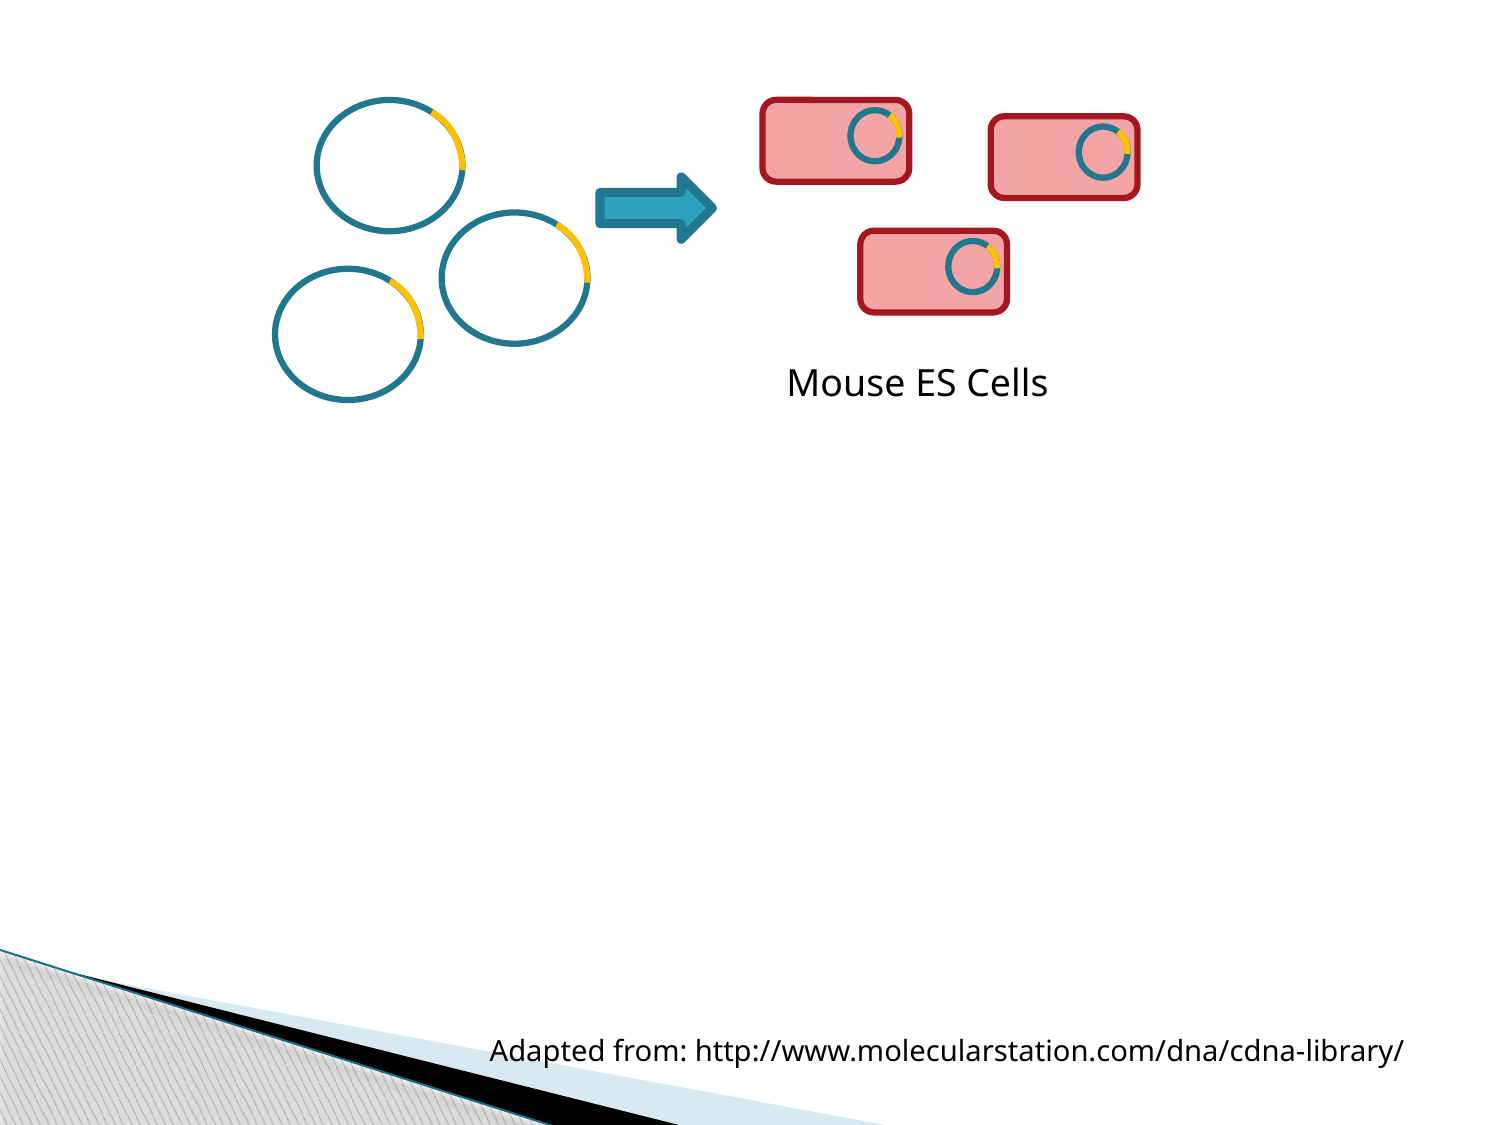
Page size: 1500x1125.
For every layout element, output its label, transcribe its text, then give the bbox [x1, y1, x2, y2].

text_box Adapted from: http://www.molecularstation.com/dna/cdna-library/ [474, 1024, 1500, 1075]
text_box [595, 172, 718, 244]
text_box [762, 99, 1138, 313]
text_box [274, 99, 588, 401]
text_box Mouse ES Cells [771, 351, 1064, 412]
